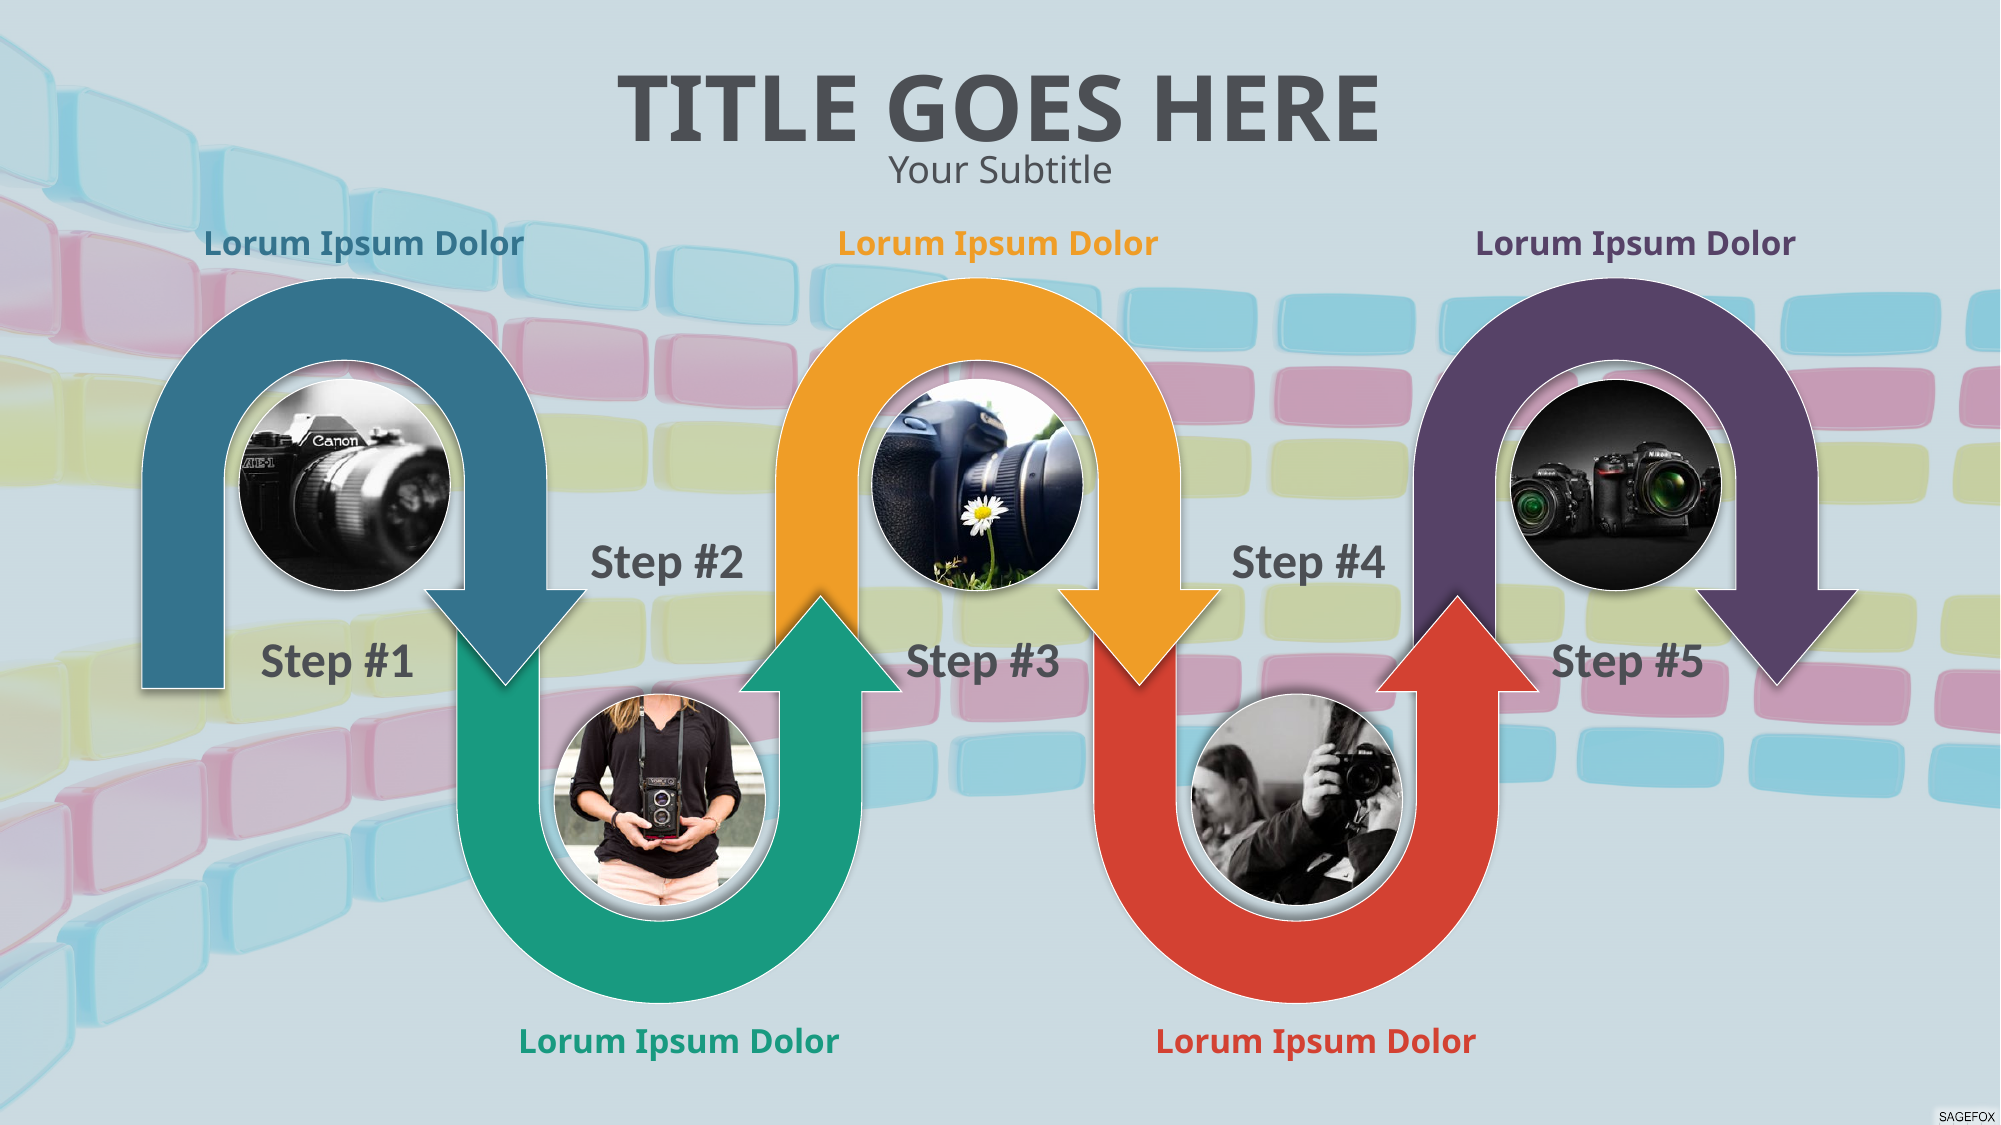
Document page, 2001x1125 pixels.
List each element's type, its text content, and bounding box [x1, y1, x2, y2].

picture [1936, 1111, 1997, 1125]
text_box Step #3 [905, 627, 1061, 688]
text_box [1092, 594, 1541, 1005]
text_box [1412, 276, 1861, 687]
text_box Lorum Ipsum Dolor [1135, 1020, 1497, 1061]
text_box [548, 42, 1452, 199]
text_box Step #2 [590, 528, 745, 589]
text_box [870, 378, 1085, 592]
text_box [140, 276, 590, 690]
text_box [774, 276, 1223, 687]
text_box Lorum Ipsum Dolor [183, 222, 545, 263]
text_box [1509, 378, 1723, 592]
text_box Step #5 [1551, 627, 1706, 688]
text_box [237, 378, 452, 592]
text_box Lorum Ipsum Dolor [817, 222, 1179, 263]
text_box [1190, 693, 1404, 907]
text_box Step #4 [1231, 528, 1386, 589]
text_box Step #1 [260, 627, 415, 688]
text_box Lorum Ipsum Dolor [1455, 222, 1817, 263]
text_box [553, 693, 767, 907]
text_box [455, 594, 905, 1005]
text_box Lorum Ipsum Dolor [498, 1020, 860, 1061]
